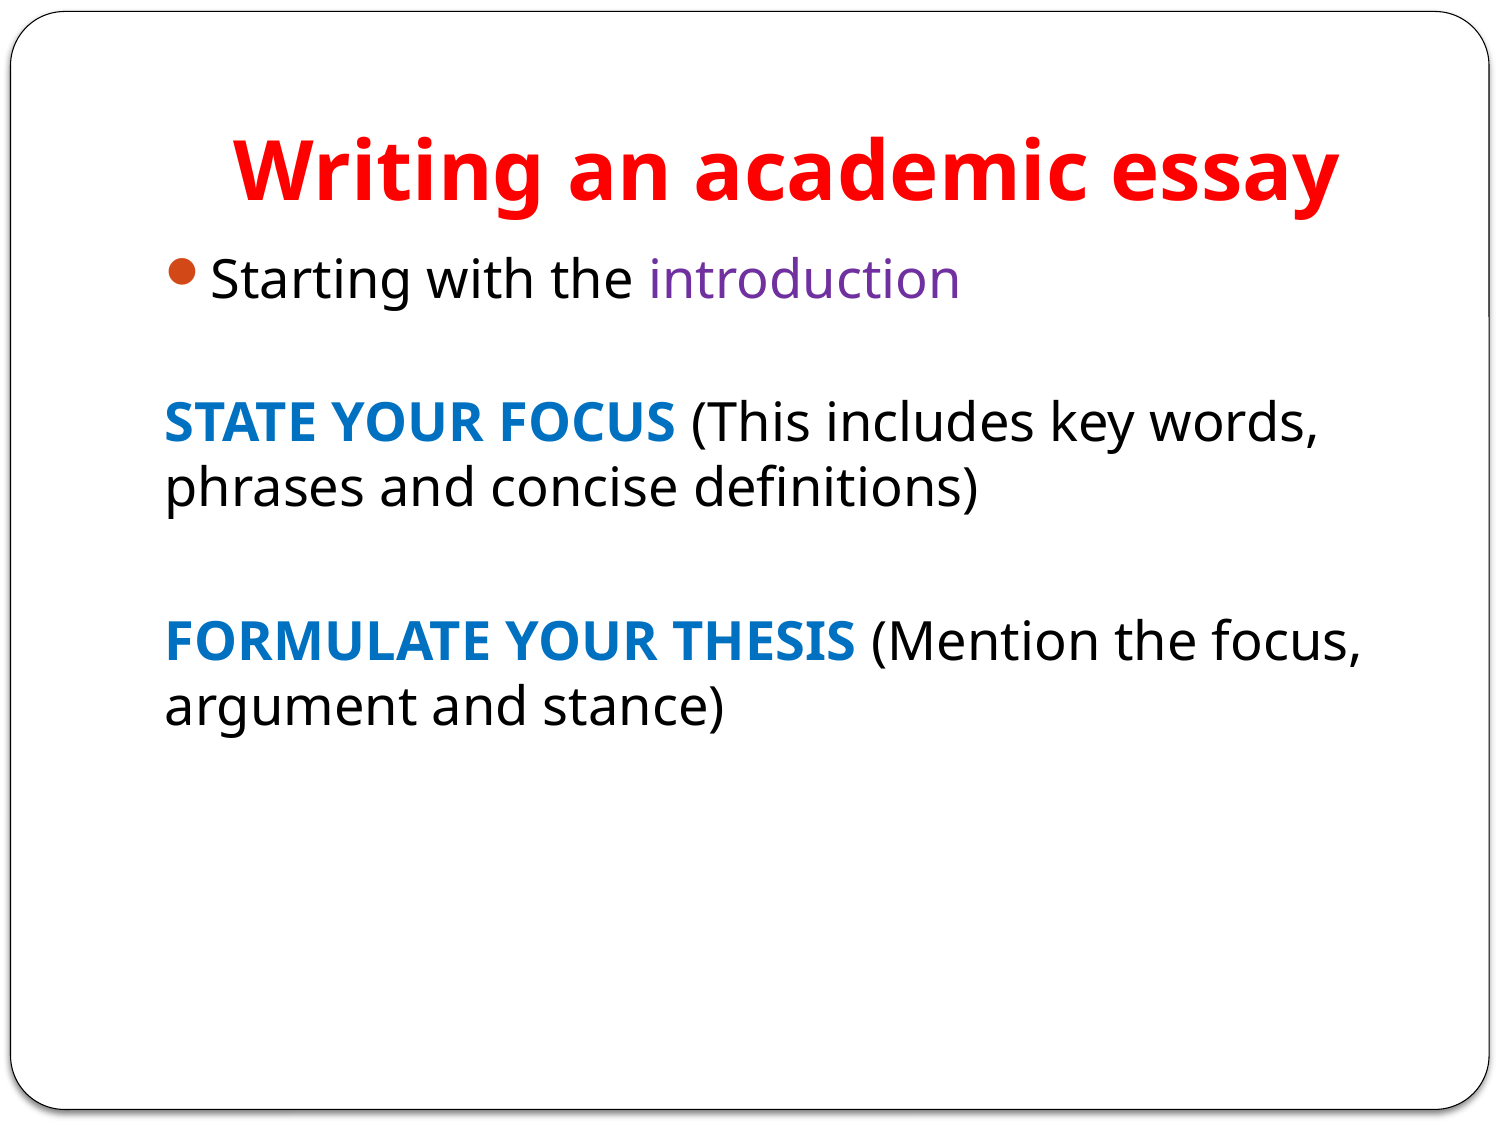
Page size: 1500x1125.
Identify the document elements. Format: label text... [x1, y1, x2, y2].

title Writing an academic essay [150, 45, 1425, 233]
list Starting with the introduction STATE YOUR FOCUS (This includes key words, phrases and concise definitions) FORMULATE YOUR THESIS (Mention the focus, argument and stance) [150, 237, 1425, 988]
